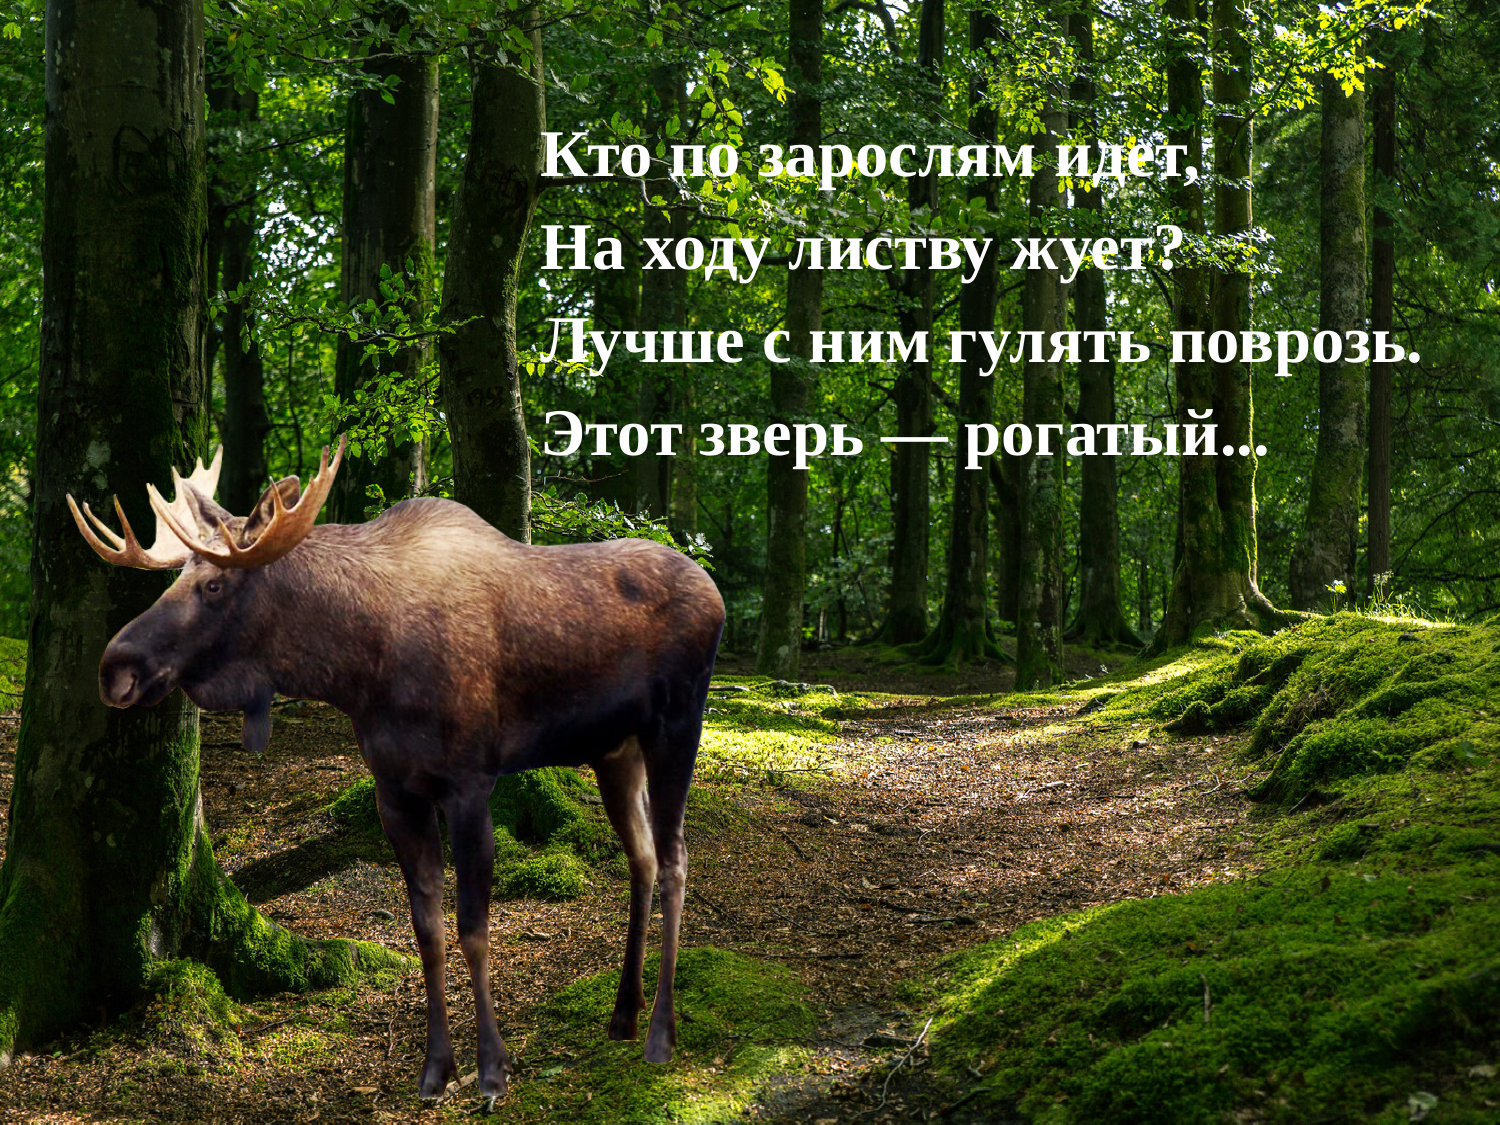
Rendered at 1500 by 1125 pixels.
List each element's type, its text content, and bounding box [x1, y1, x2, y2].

picture [0, 0, 1500, 1125]
list Кто по зарослям идет, На ходу листву жует? Лучше с ним гулять поврозь. Этот зверь — рогатый... [525, 101, 1459, 539]
